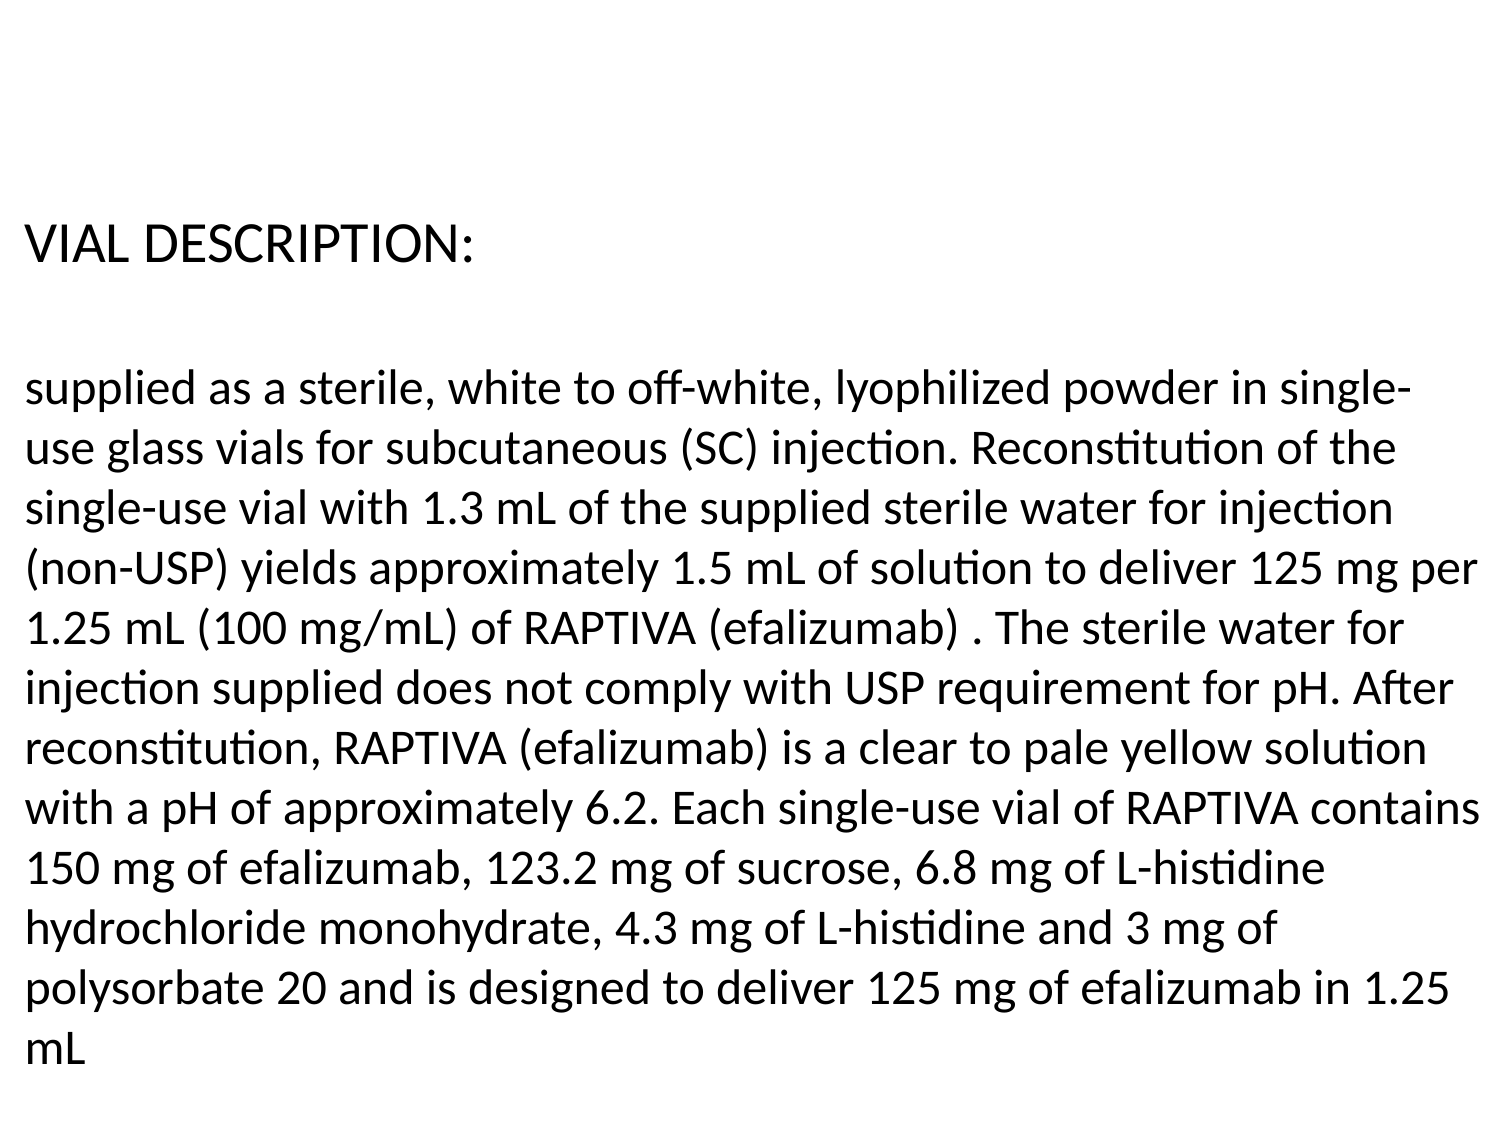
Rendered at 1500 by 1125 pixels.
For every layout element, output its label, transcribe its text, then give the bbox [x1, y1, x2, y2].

list VIAL DESCRIPTION: supplied as a sterile, white to off-white, lyophilized powder in single-use glass vials for subcutaneous (SC) injection. Reconstitution of the single-use vial with 1.3 mL of the supplied sterile water for injection (non-USP) yields approximately 1.5 mL of solution to deliver 125 mg per 1.25 mL (100 mg/mL) of RAPTIVA (efalizumab) . The sterile water for injection supplied does not comply with USP requirement for pH. After reconstitution, RAPTIVA (efalizumab) is a clear to pale yellow solution with a pH of approximately 6.2. Each single-use vial of RAPTIVA contains 150 mg of efalizumab, 123.2 mg of sucrose, 6.8 mg of L-histidine hydrochloride monohydrate, 4.3 mg of L-histidine and 3 mg of polysorbate 20 and is designed to deliver 125 mg of efalizumab in 1.25 mL [9, 125, 1498, 1088]
